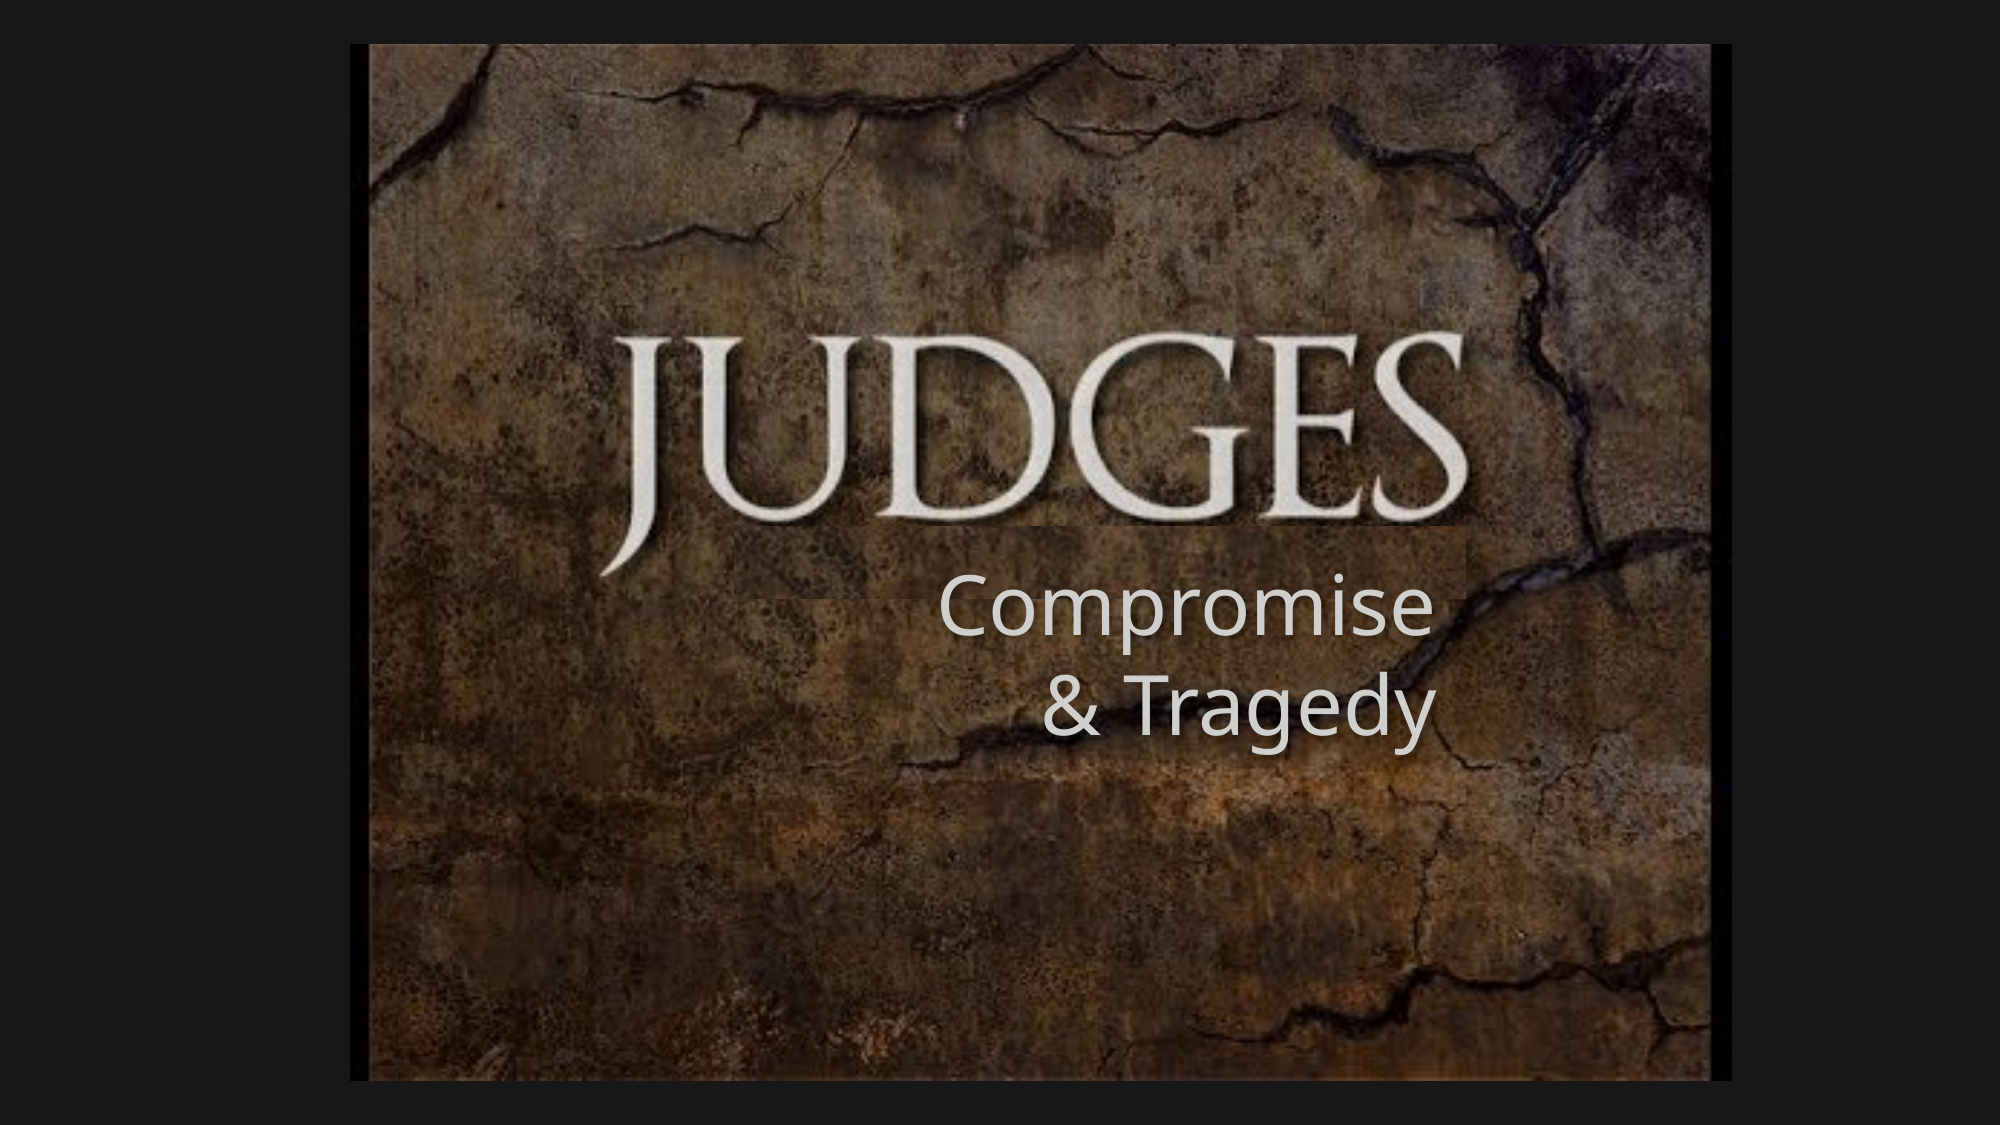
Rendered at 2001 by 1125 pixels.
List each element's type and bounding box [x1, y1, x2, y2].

picture [350, 44, 1732, 1081]
